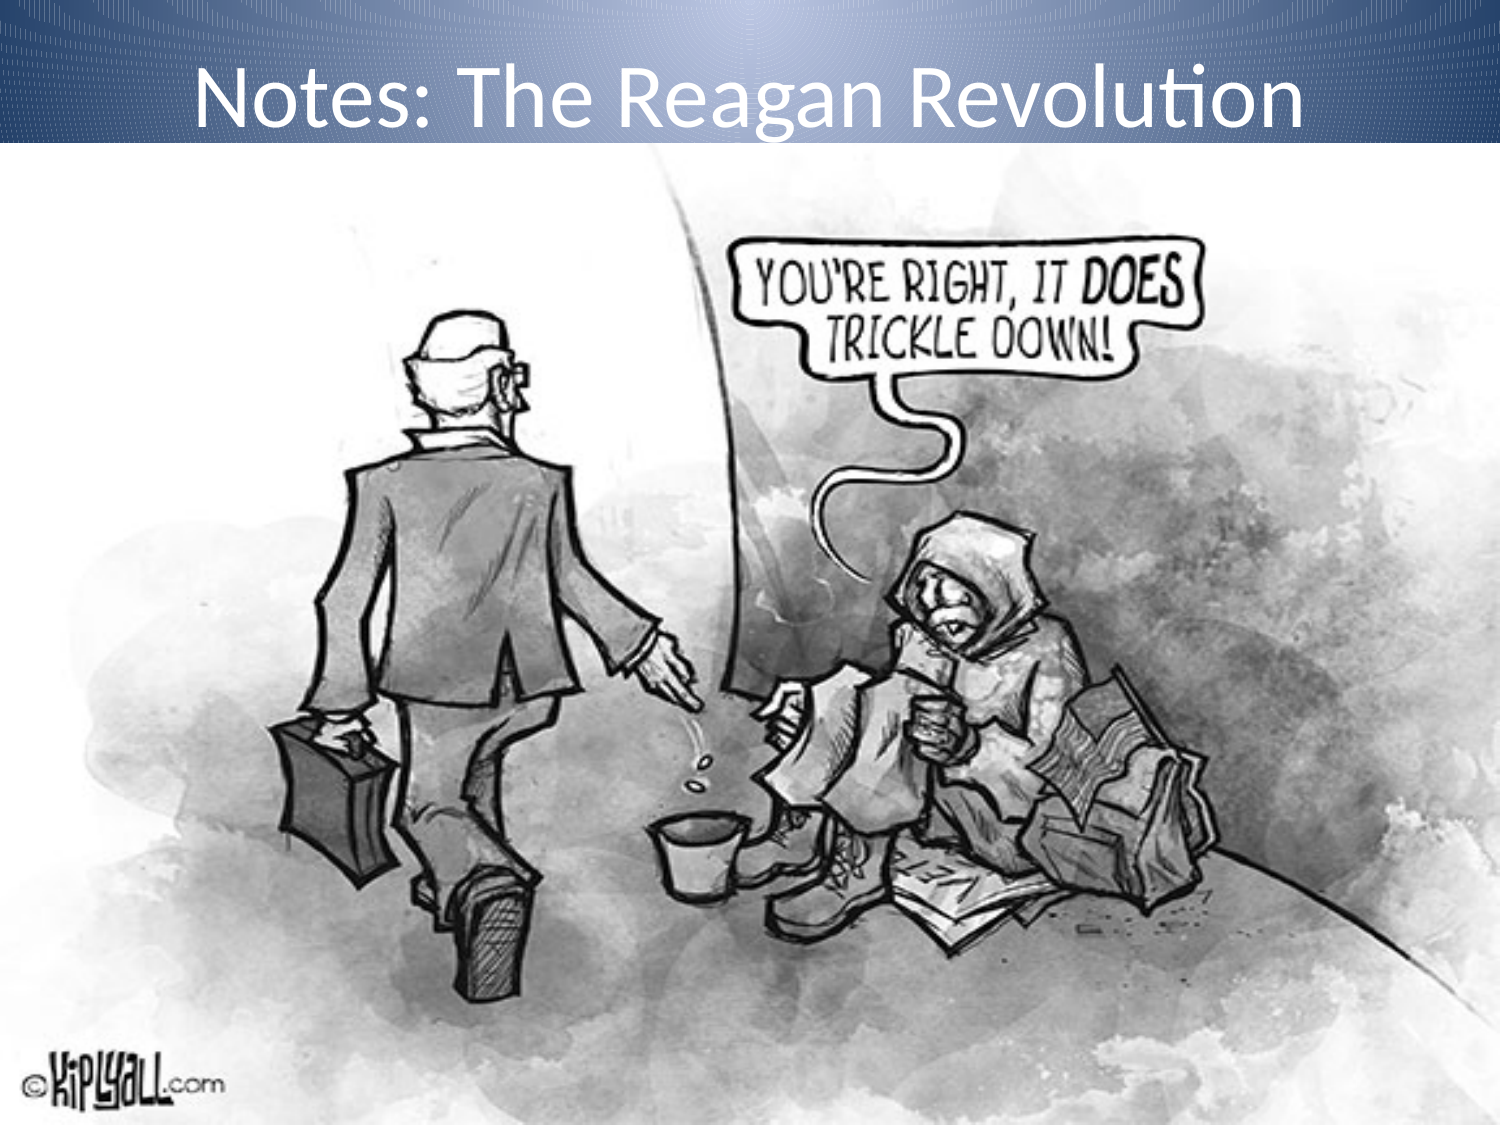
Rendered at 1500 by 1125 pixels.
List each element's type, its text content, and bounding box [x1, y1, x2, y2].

picture [0, 143, 1500, 1125]
title Notes: The Reagan Revolution [0, 6, 1500, 143]
